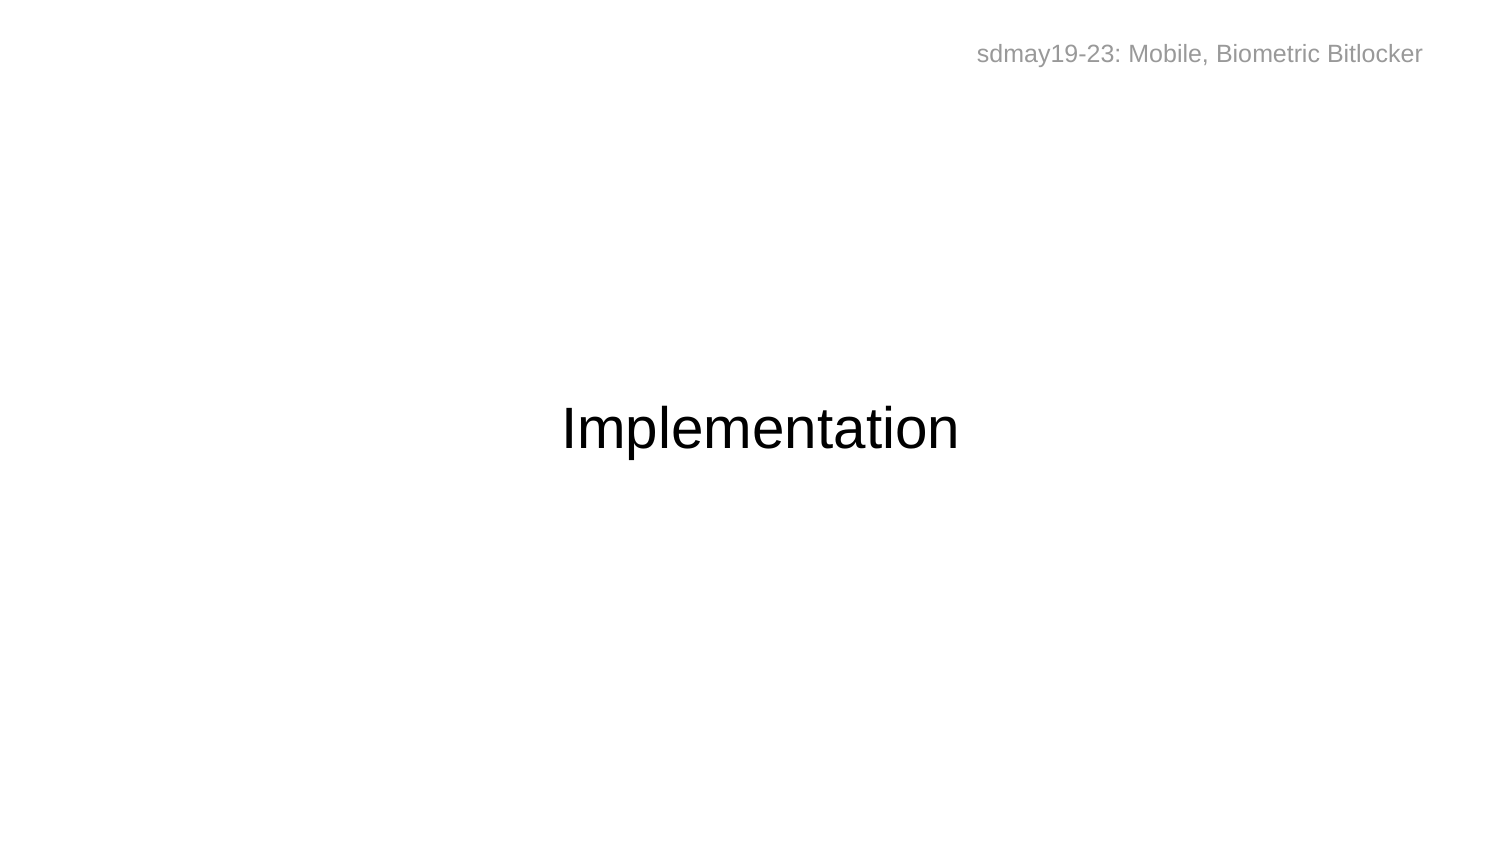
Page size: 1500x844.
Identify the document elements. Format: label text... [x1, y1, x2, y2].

title Implementation [62, 374, 1460, 469]
title sdmay19-23: Mobile, Biometric Bitlocker [961, 22, 1480, 87]
